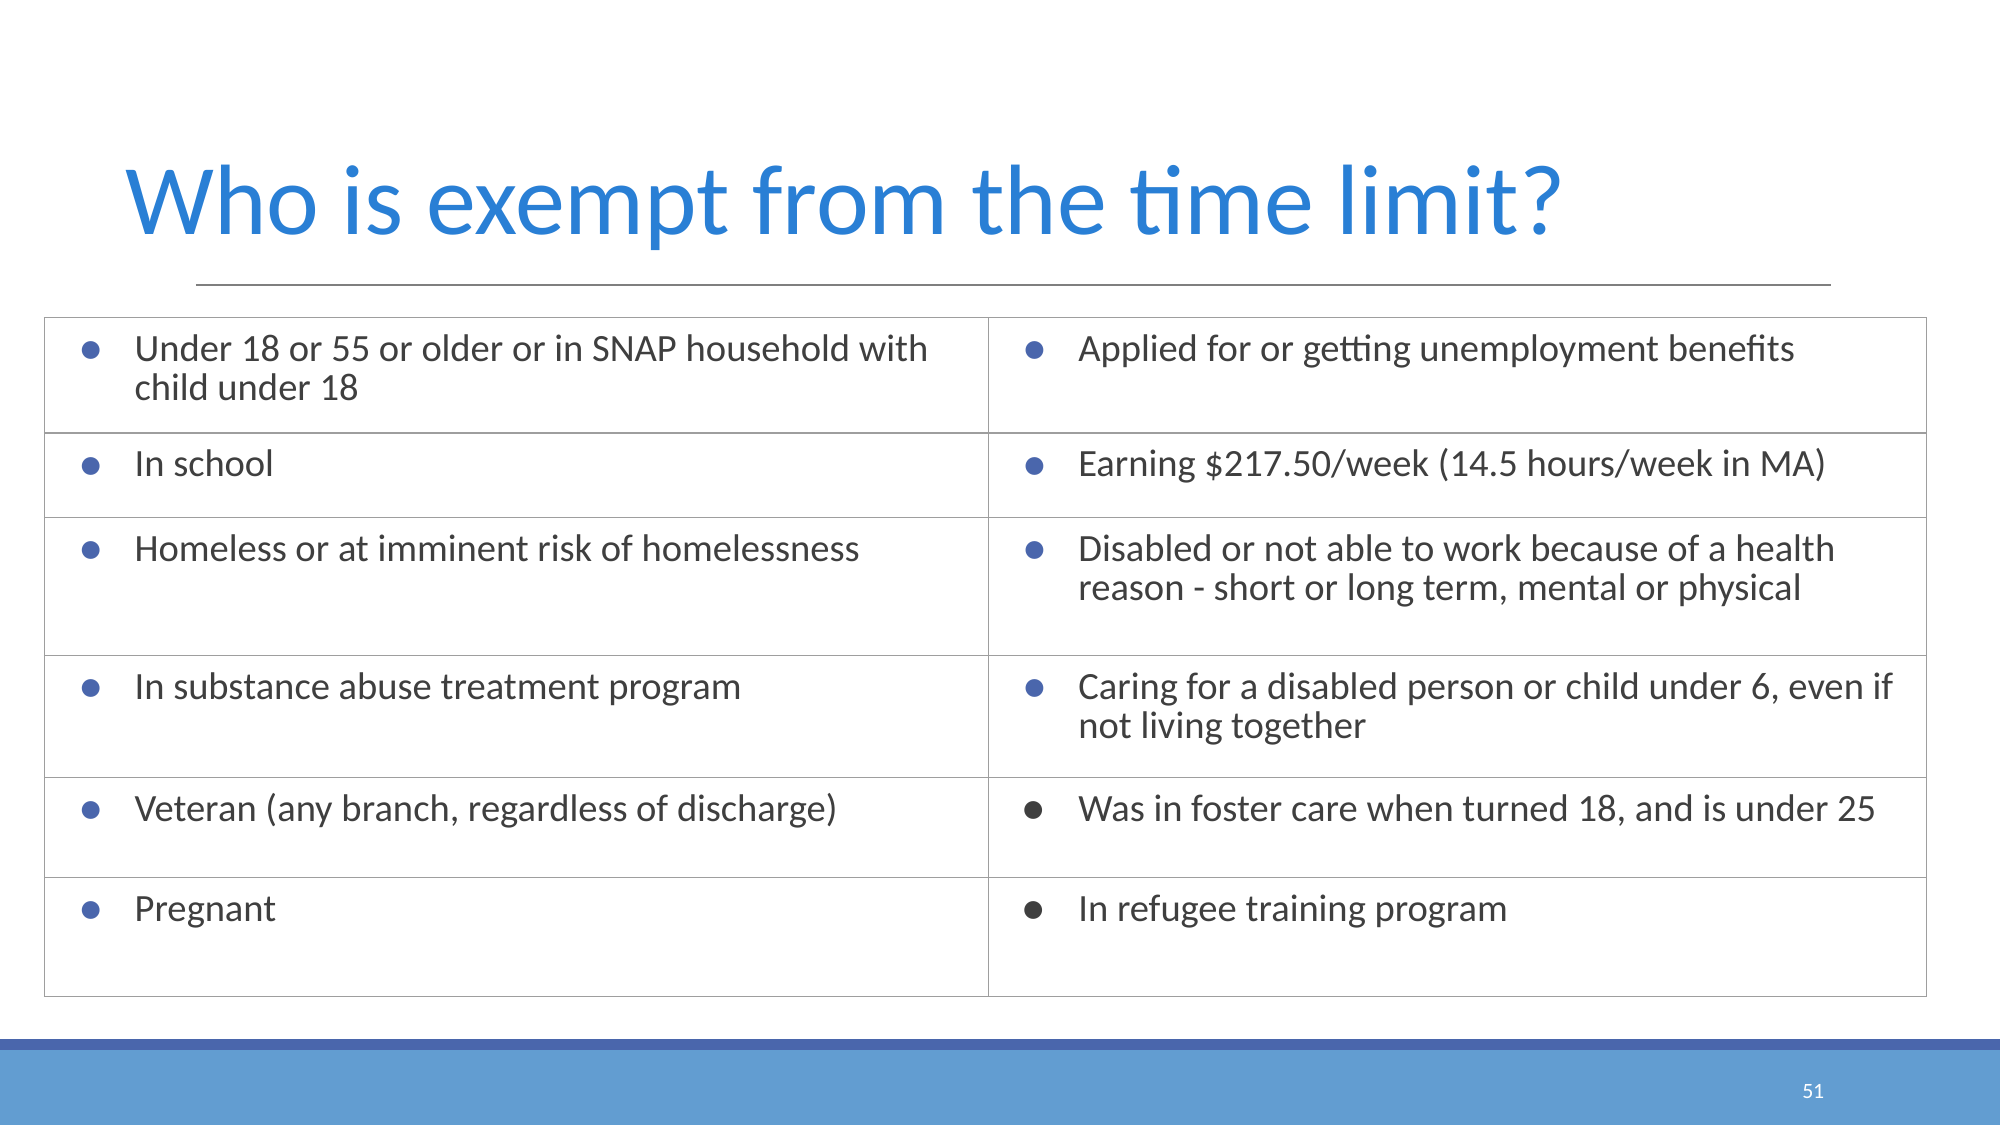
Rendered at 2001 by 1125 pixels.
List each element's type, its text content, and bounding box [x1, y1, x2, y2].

table_cell Earning $217.50/week (14.5 hours/week in MA) [989, 434, 1926, 517]
table_cell Veteran (any branch, regardless of discharge) [45, 778, 988, 877]
title Who is exempt from the time limit? [110, 103, 2000, 263]
slide_number ‹#› [1624, 1059, 1840, 1120]
table_cell In refugee training program [989, 878, 1926, 996]
table_cell Homeless or at imminent risk of homelessness [45, 518, 988, 655]
table_cell Pregnant [45, 878, 988, 996]
table_cell In substance abuse treatment program [45, 656, 988, 777]
table_cell Caring for a disabled person or child under 6, even if not living together [989, 656, 1926, 777]
table_header Applied for or getting unemployment benefits [989, 318, 1926, 432]
table_header Under 18 or 55 or older or in SNAP household with child under 18 [45, 318, 988, 432]
table_cell Was in foster care when turned 18, and is under 25 [989, 778, 1926, 877]
table_cell In school [45, 434, 988, 517]
table_cell Disabled or not able to work because of a health reason - short or long term, mental or physical [989, 518, 1926, 655]
